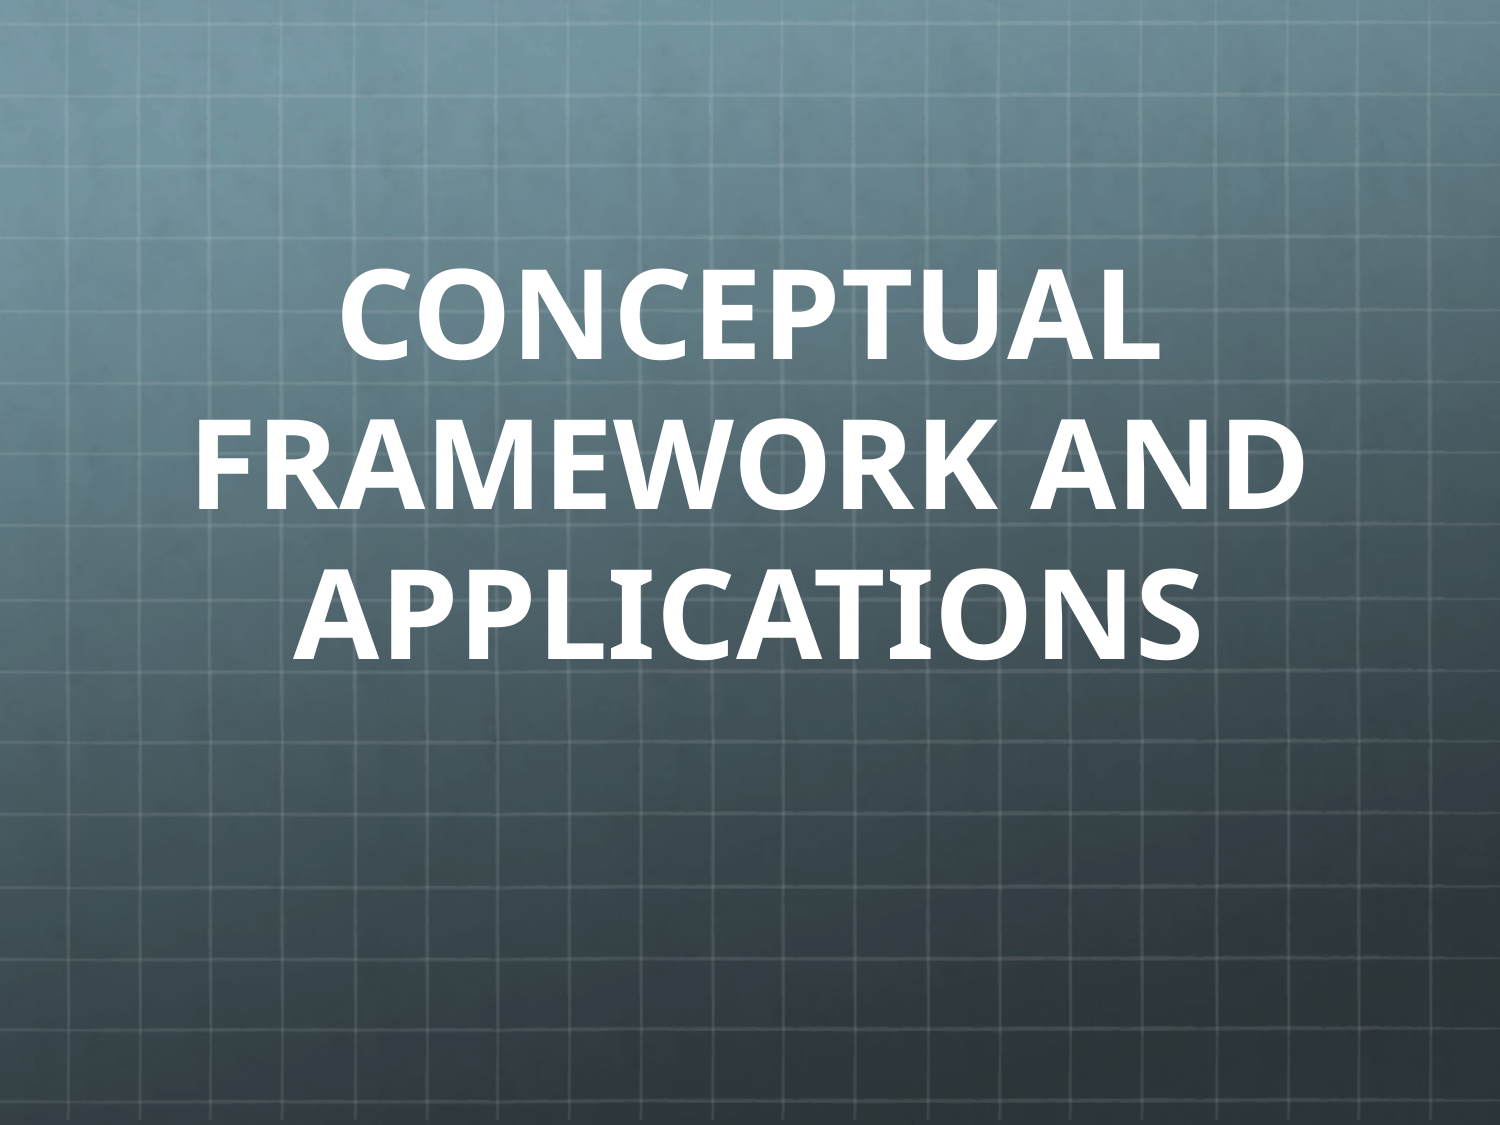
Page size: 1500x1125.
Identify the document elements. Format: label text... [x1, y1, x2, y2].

title CONCEPTUAL FRAMEWORK AND APPLICATIONS [127, 398, 1372, 670]
picture [0, 0, 1500, 1125]
